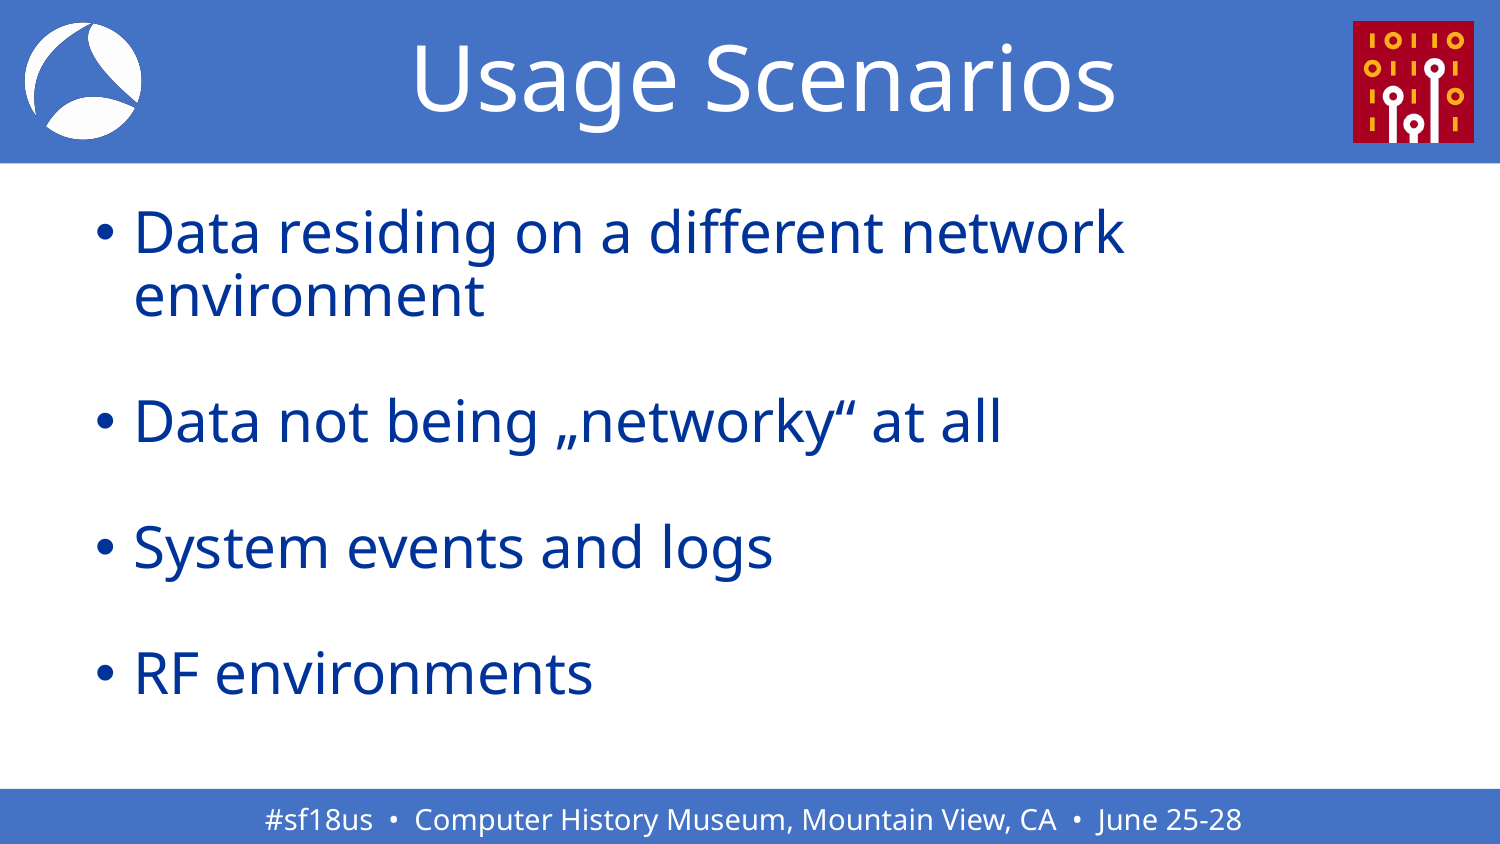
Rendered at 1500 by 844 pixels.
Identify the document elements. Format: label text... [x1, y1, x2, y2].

title Usage Scenarios [152, 1, 1377, 163]
list Data residing on a different network environment Data not being „networky“ at all System events and logs RF environments [80, 195, 1428, 754]
picture [24, 22, 142, 140]
picture [1377, 21, 1474, 143]
